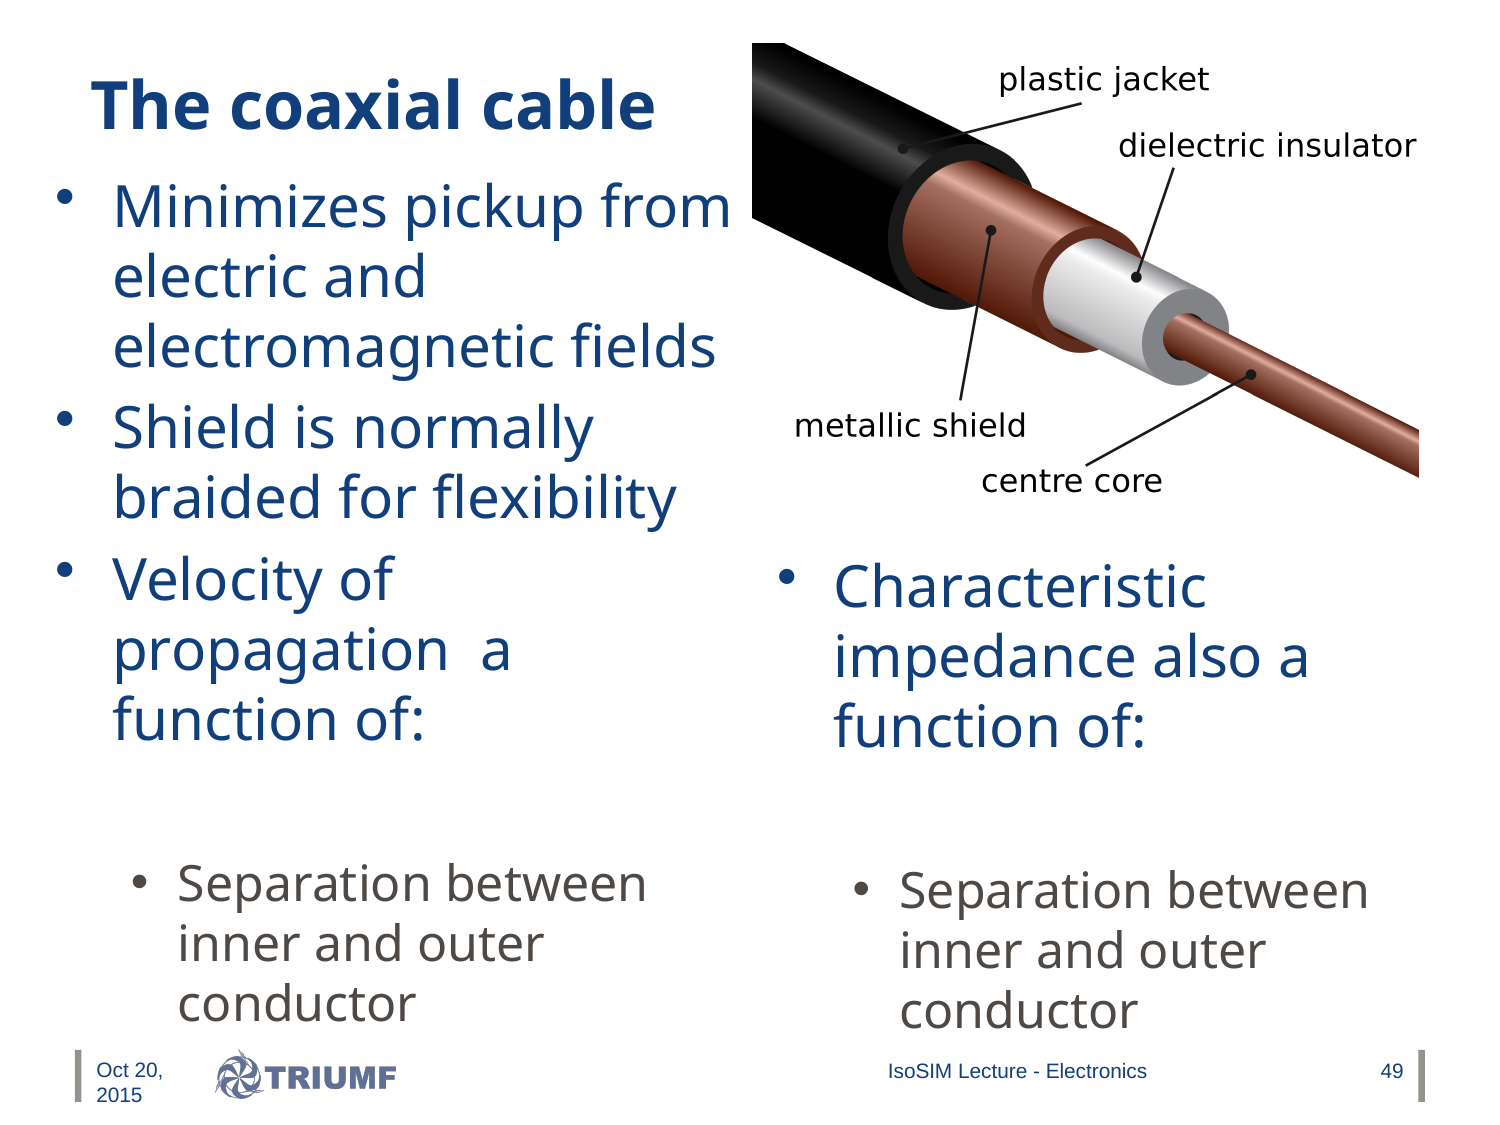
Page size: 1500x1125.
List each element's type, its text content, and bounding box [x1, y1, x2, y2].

footer IsoSIM Lecture - Electronics [394, 1049, 1163, 1125]
title The coaxial cable [74, 61, 746, 162]
slide_number 49 [1182, 1049, 1419, 1125]
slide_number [81, 1048, 213, 1125]
picture [751, 43, 1419, 511]
